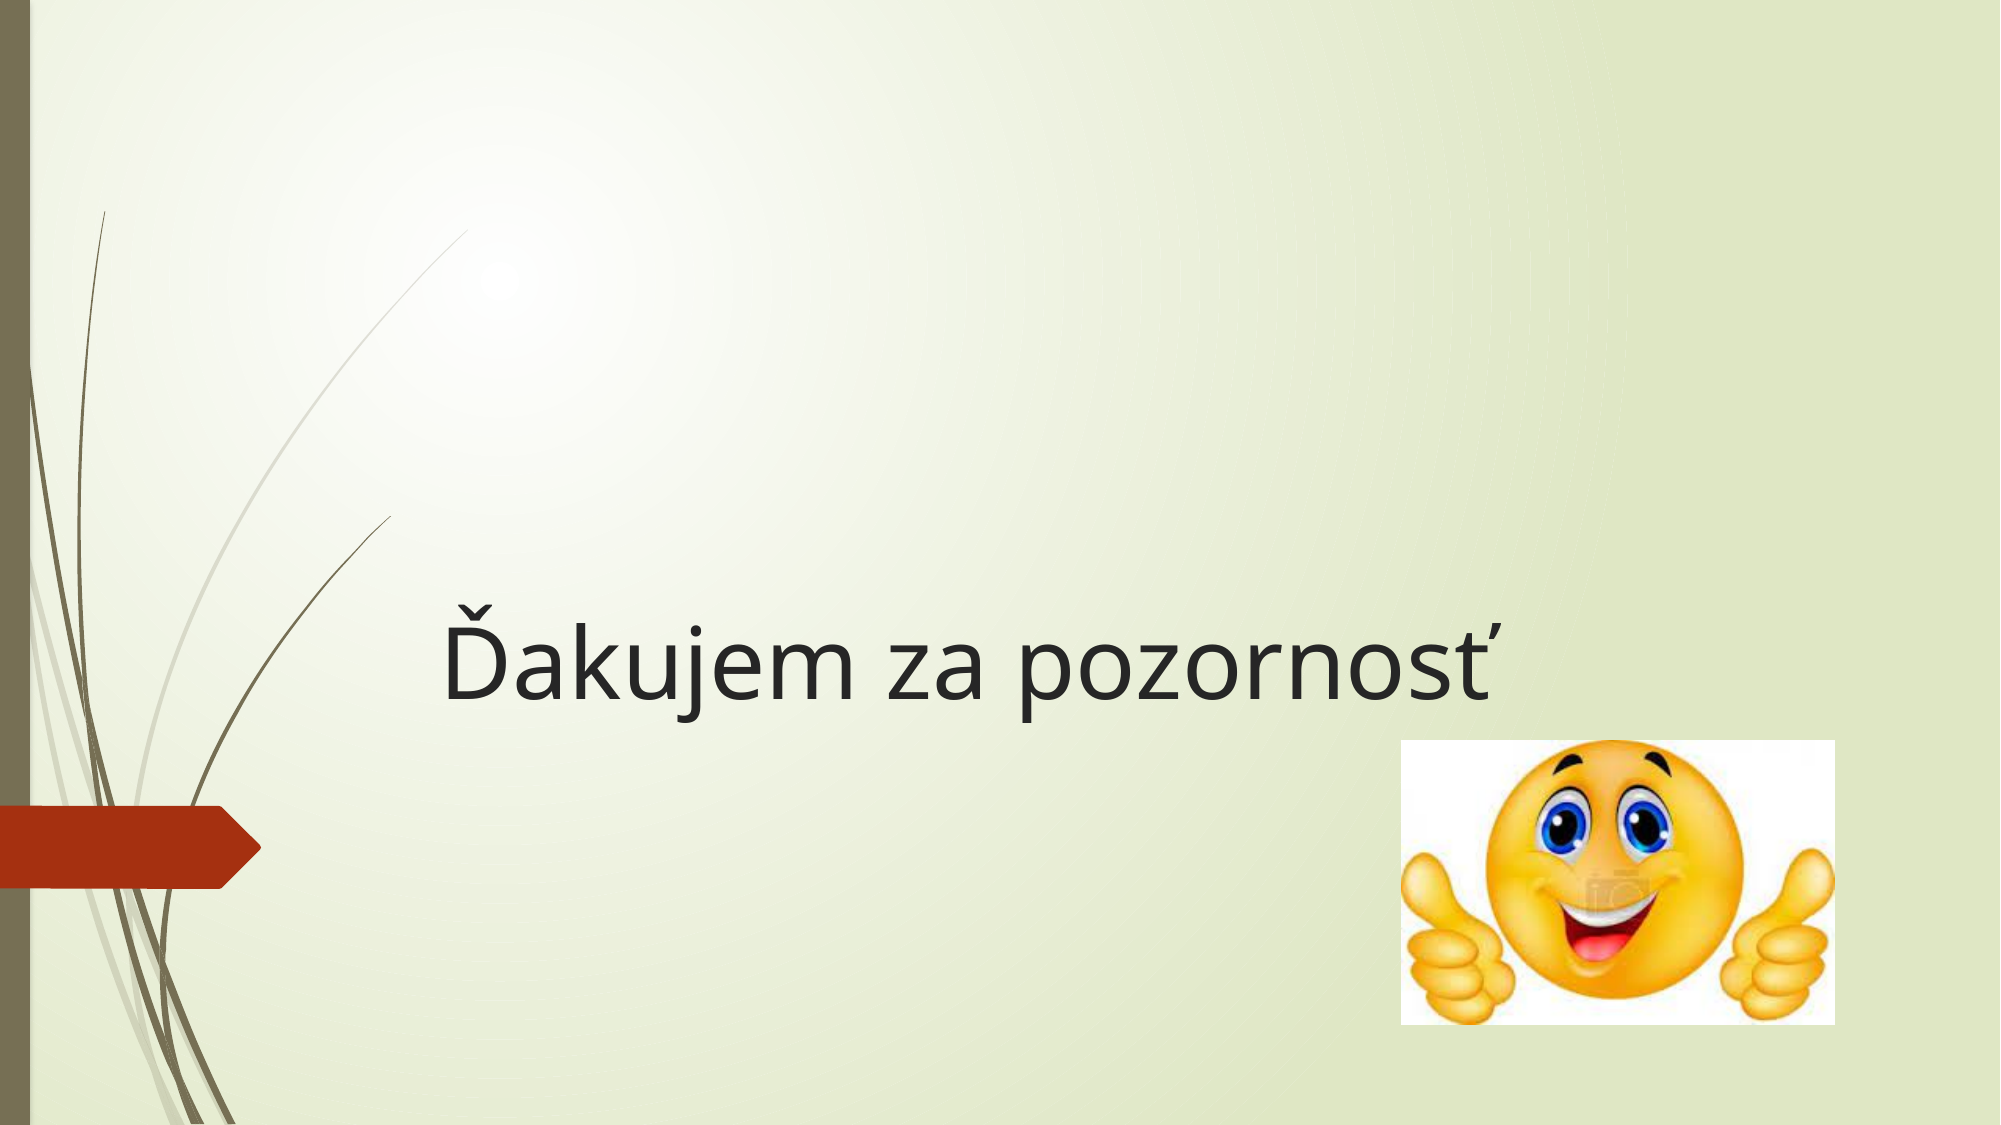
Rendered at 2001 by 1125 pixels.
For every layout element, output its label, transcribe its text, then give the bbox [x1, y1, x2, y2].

title Ďakujem za pozornosť [424, 399, 1888, 847]
picture [1401, 740, 1835, 1025]
